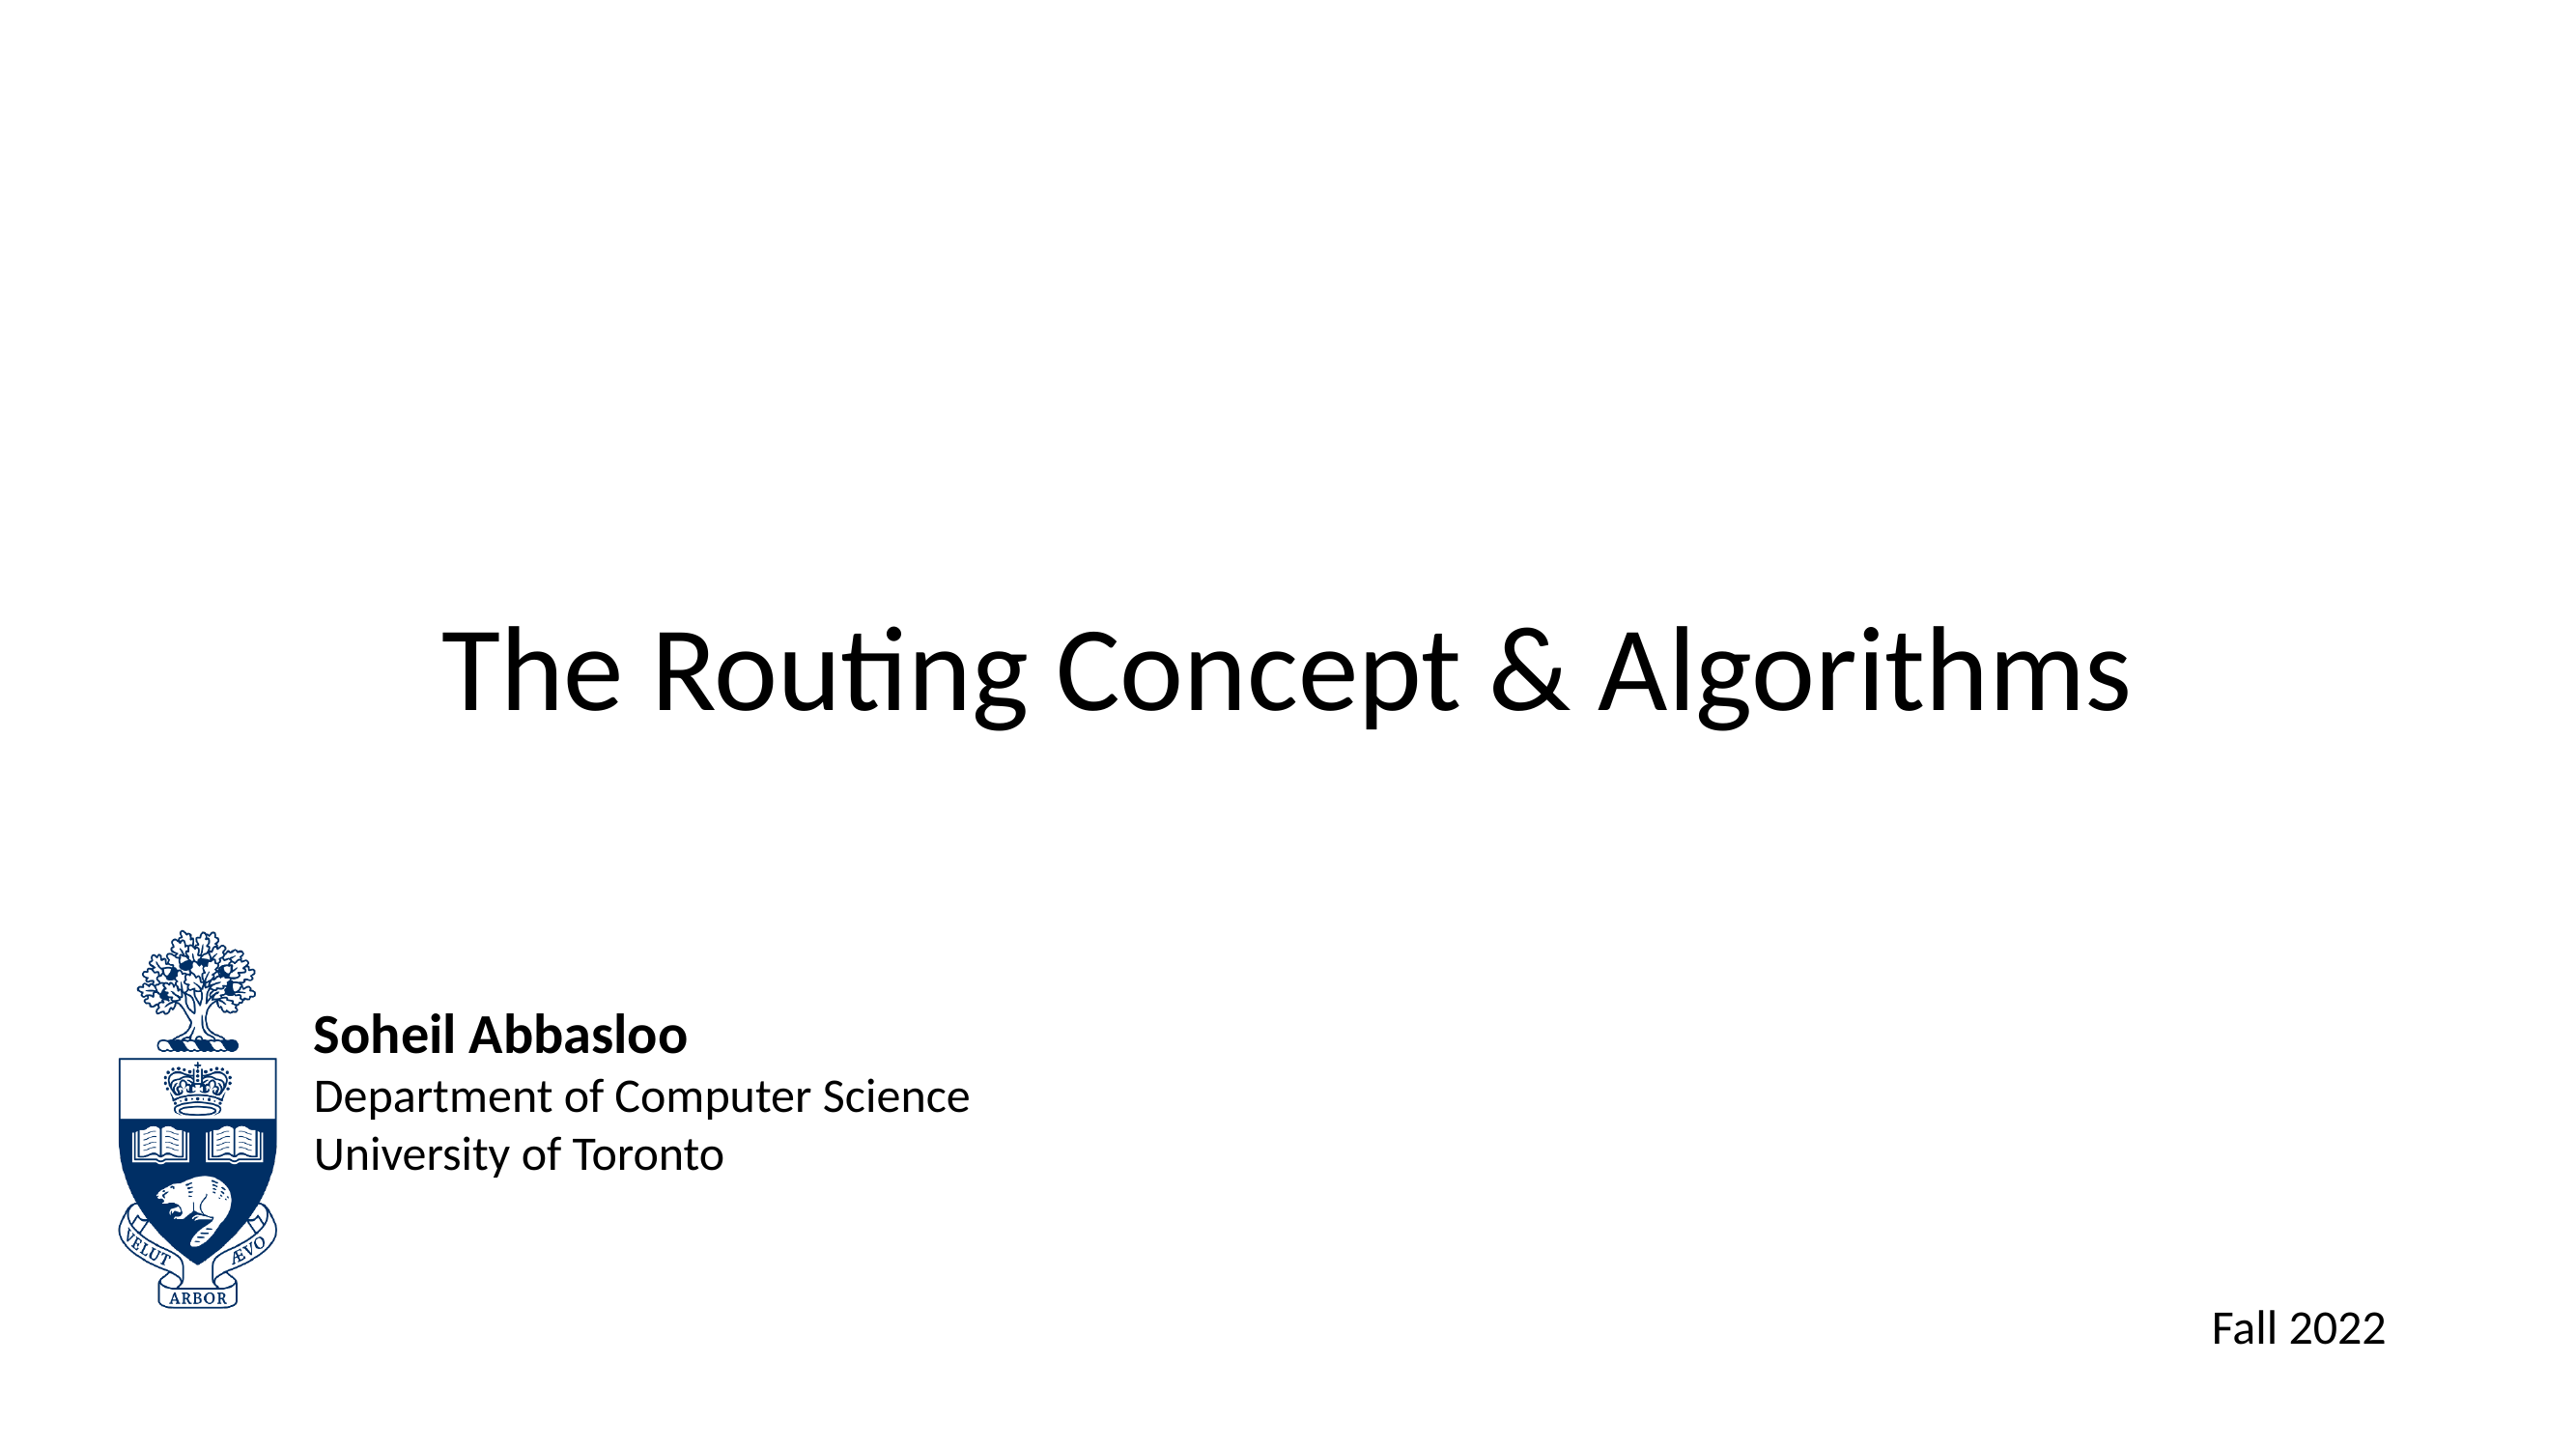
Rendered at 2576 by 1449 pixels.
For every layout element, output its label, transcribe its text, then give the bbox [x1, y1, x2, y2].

title The Routing Concept & Algorithms [250, 242, 2325, 735]
list Soheil Abbasloo Department of Computer Science University of Toronto Fall 2022 [313, 996, 2388, 1384]
picture [4, 925, 391, 1313]
